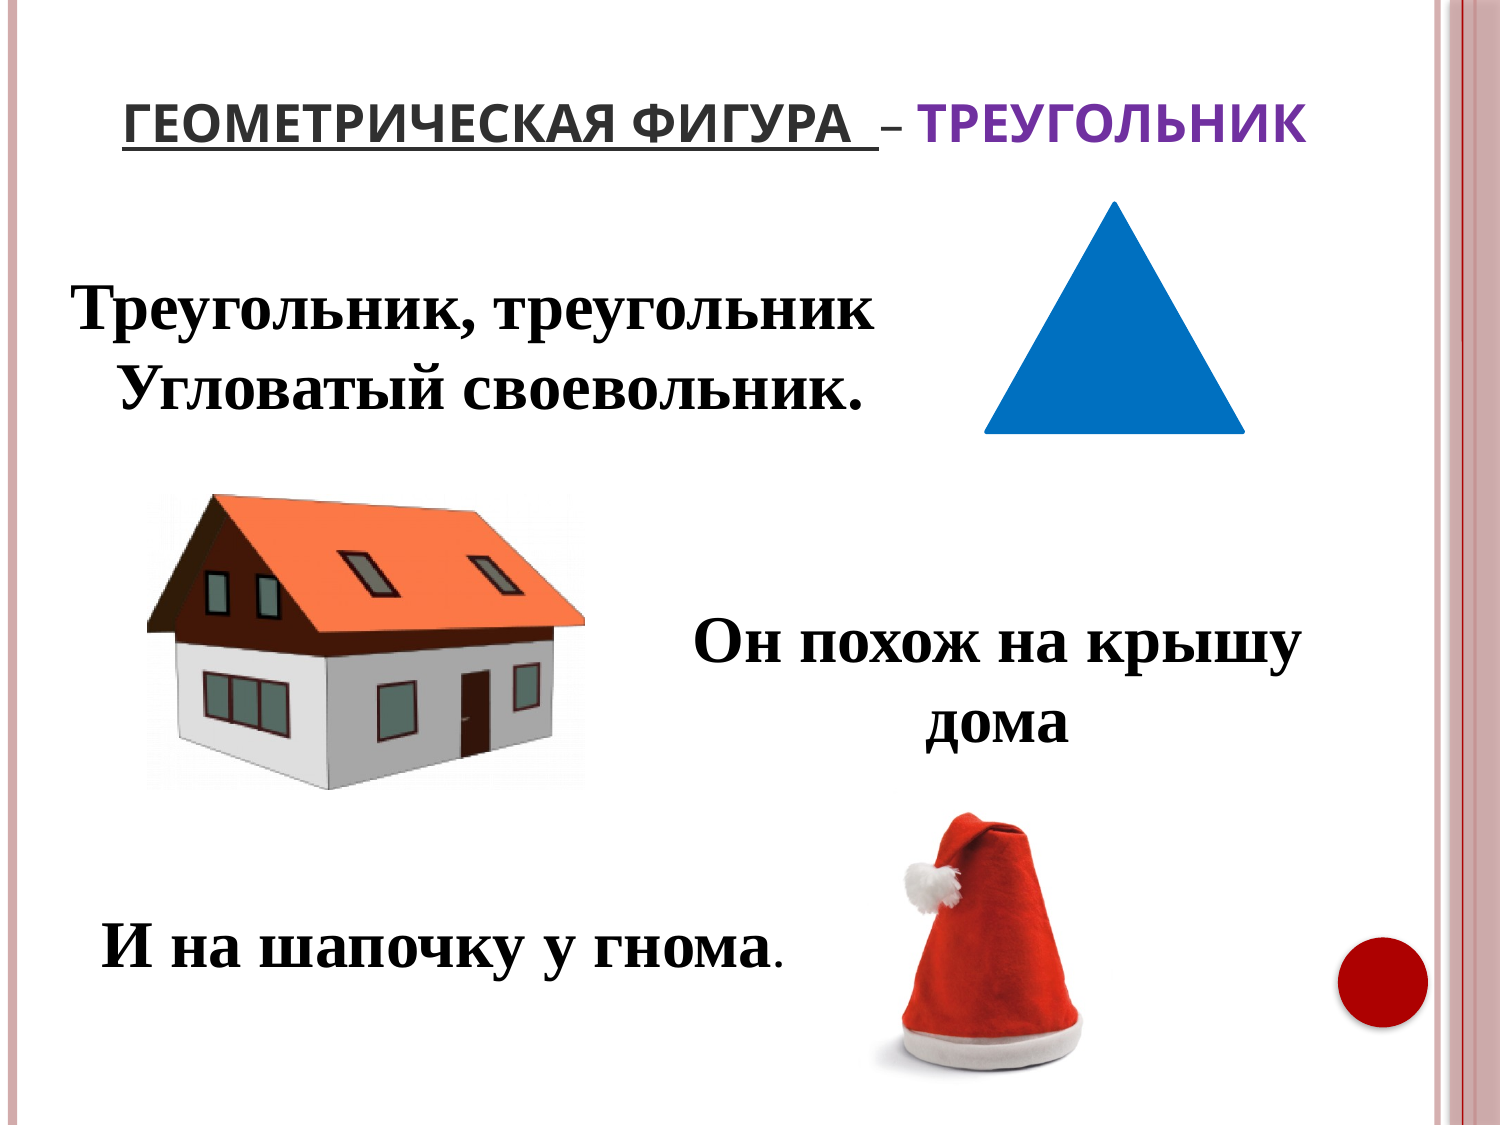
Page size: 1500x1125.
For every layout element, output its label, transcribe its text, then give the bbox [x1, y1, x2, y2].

picture [147, 494, 585, 790]
title Геометрическая фигура – треугольник [41, 45, 1400, 161]
text_box [984, 201, 1245, 435]
text_box Треугольник, треугольник Угловатый своевольник. [53, 255, 928, 430]
text_box Он похож на крышу дома [643, 588, 1353, 763]
picture [832, 788, 1139, 1095]
text_box И на шапочку у гнома. [53, 893, 827, 988]
